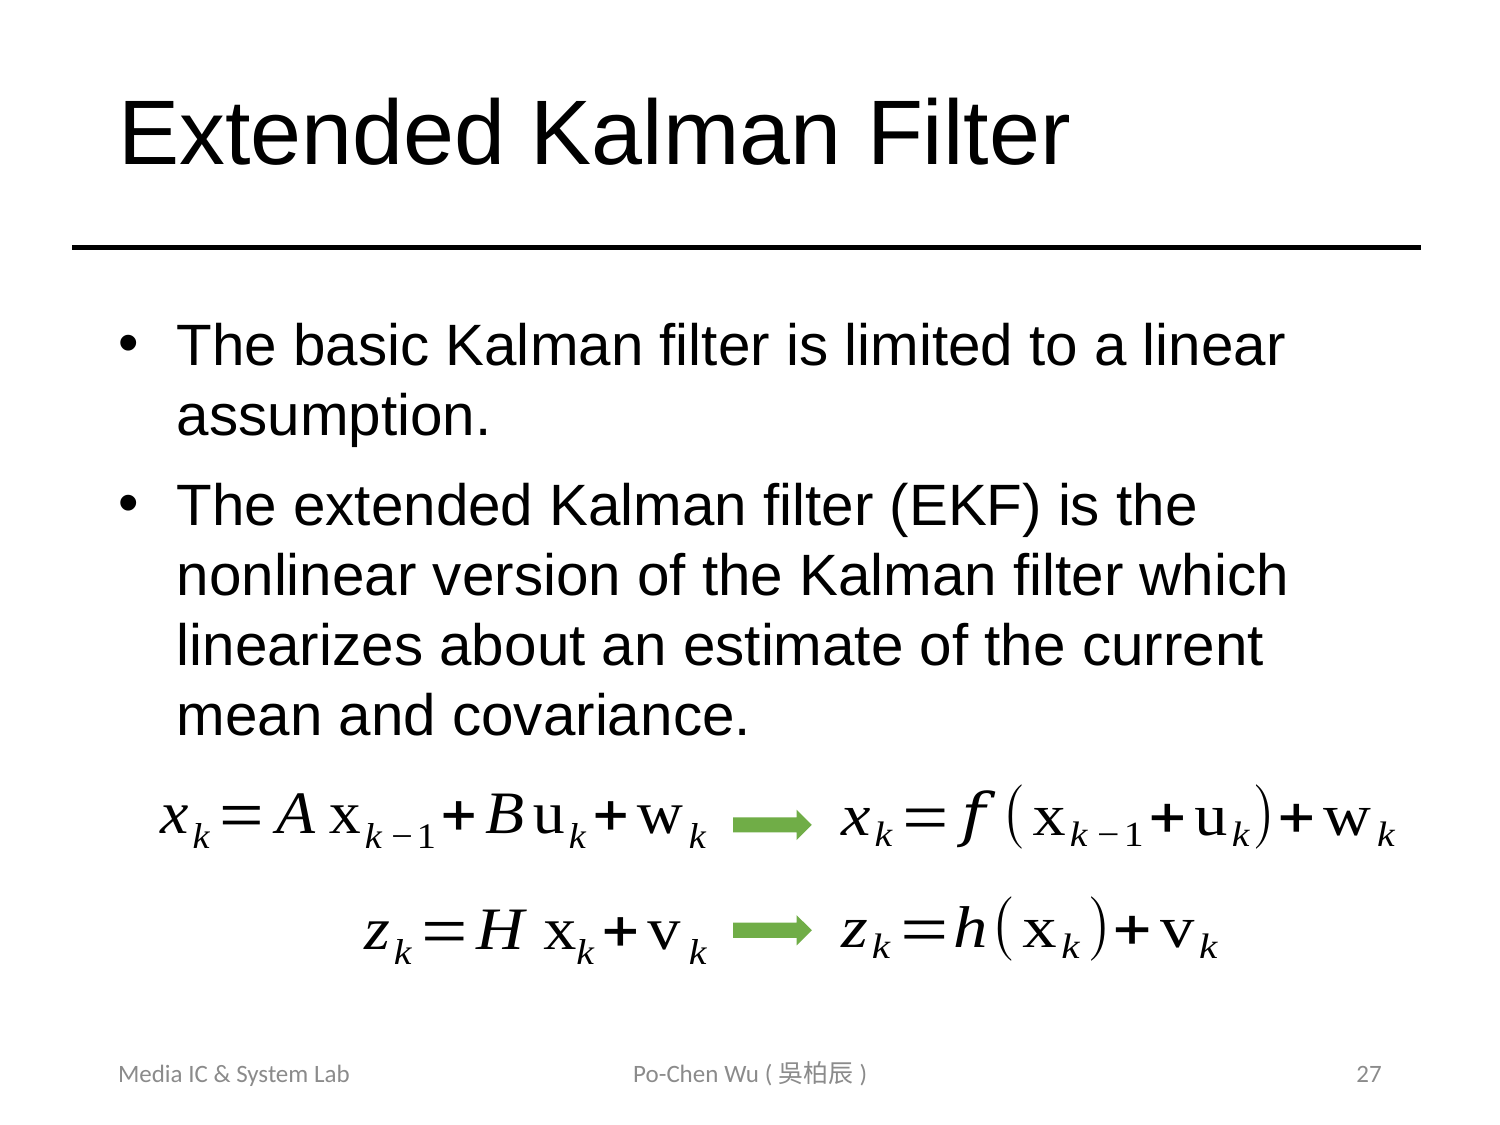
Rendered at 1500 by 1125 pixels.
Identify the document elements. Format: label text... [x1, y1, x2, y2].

text_box [733, 915, 812, 946]
footer Po-Chen Wu (吳柏辰) [496, 1042, 1004, 1103]
list The basic Kalman filter is limited to a linear assumption. The extended Kalman filter (EKF) is the nonlinear version of the Kalman filter which linearizes about an estimate of the current mean and covariance. [103, 299, 1397, 1014]
slide_number Media IC & System Lab [103, 1042, 441, 1103]
title Extended Kalman Filter [103, 36, 1397, 234]
text_box [733, 809, 812, 841]
slide_number 27 [1059, 1042, 1397, 1103]
